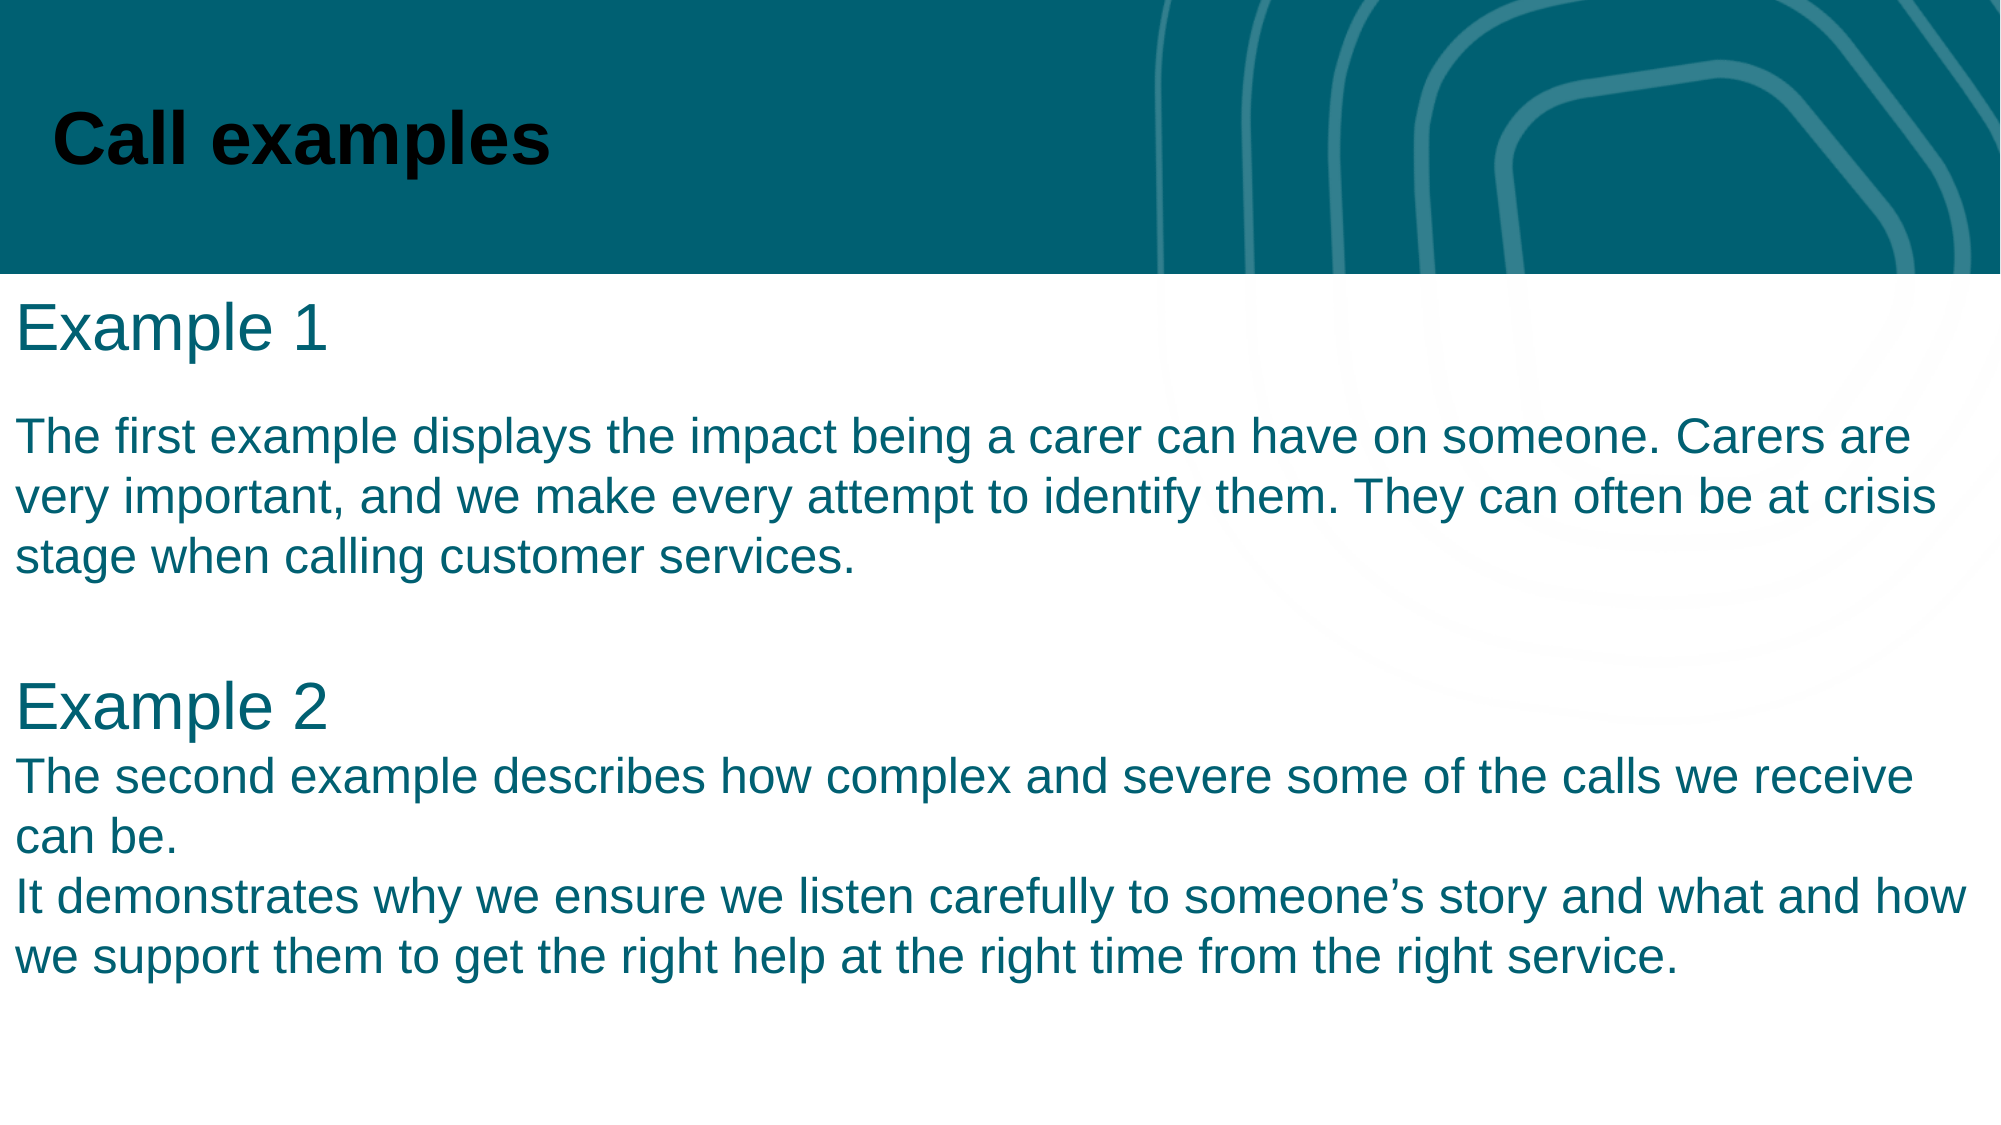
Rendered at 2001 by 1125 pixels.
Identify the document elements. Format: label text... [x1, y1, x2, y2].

picture [1056, 0, 2001, 682]
text_box Call examples [37, 81, 1225, 187]
text_box Example 1 The first example displays the impact being a carer can have on someone. Carers are very important, and we make every attempt to identify them. They can often be at crisis stage when calling customer services. Example 2 The second example describes how complex and severe some of the calls we receive can be. It demonstrates why we ensure we listen carefully to someone’s story and what and how we support them to get the right help at the right time from the right service. [0, 276, 2000, 1125]
